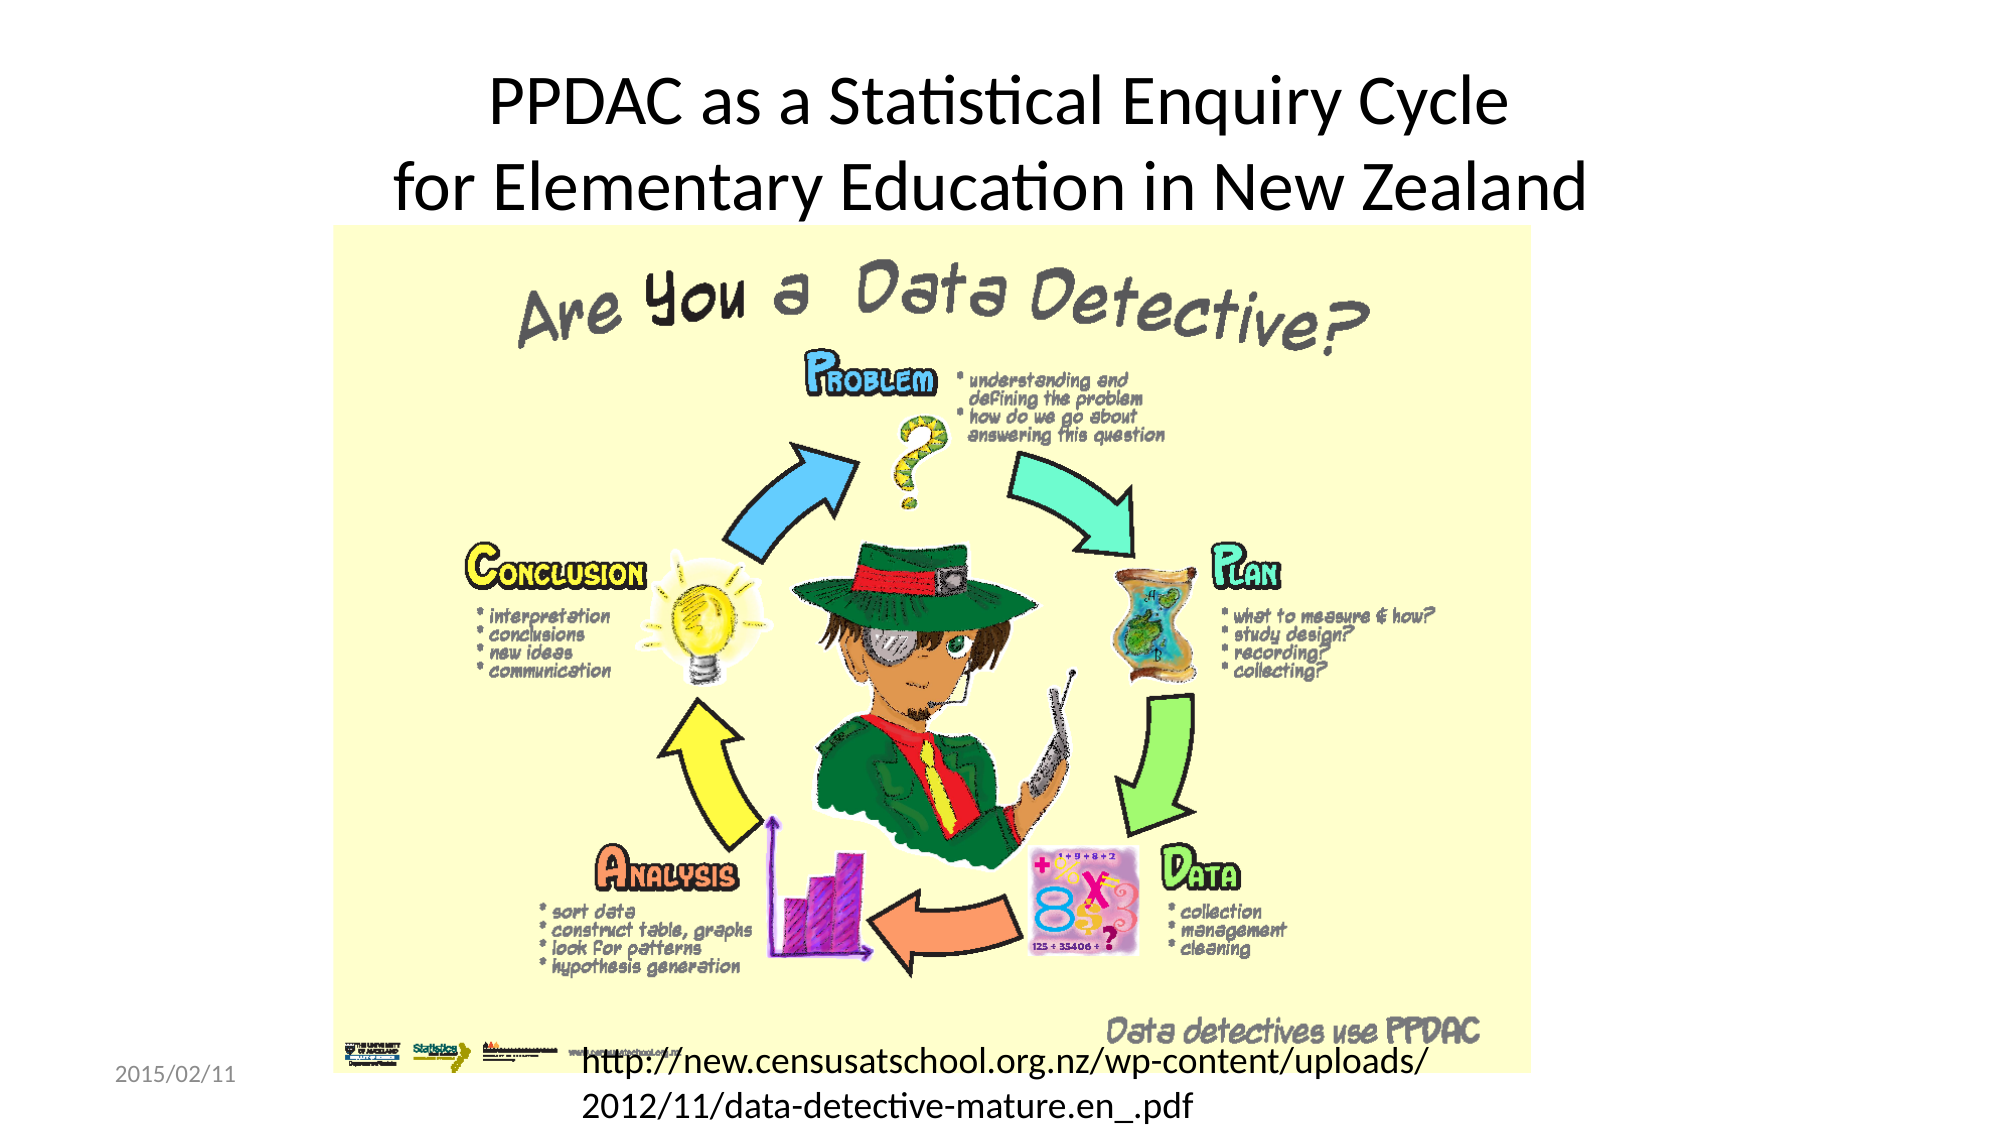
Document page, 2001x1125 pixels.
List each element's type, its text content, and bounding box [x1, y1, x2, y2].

title PPDAC as a Statistical Enquiry Cycle for Elementary Education in New Zealand [99, 45, 1900, 233]
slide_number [99, 1042, 566, 1103]
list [333, 225, 1532, 1073]
text_box http://new.censusatschool.org.nz/wp-content/uploads/2012/11/data-detective-mature.en_.pdf [566, 1028, 1567, 1125]
